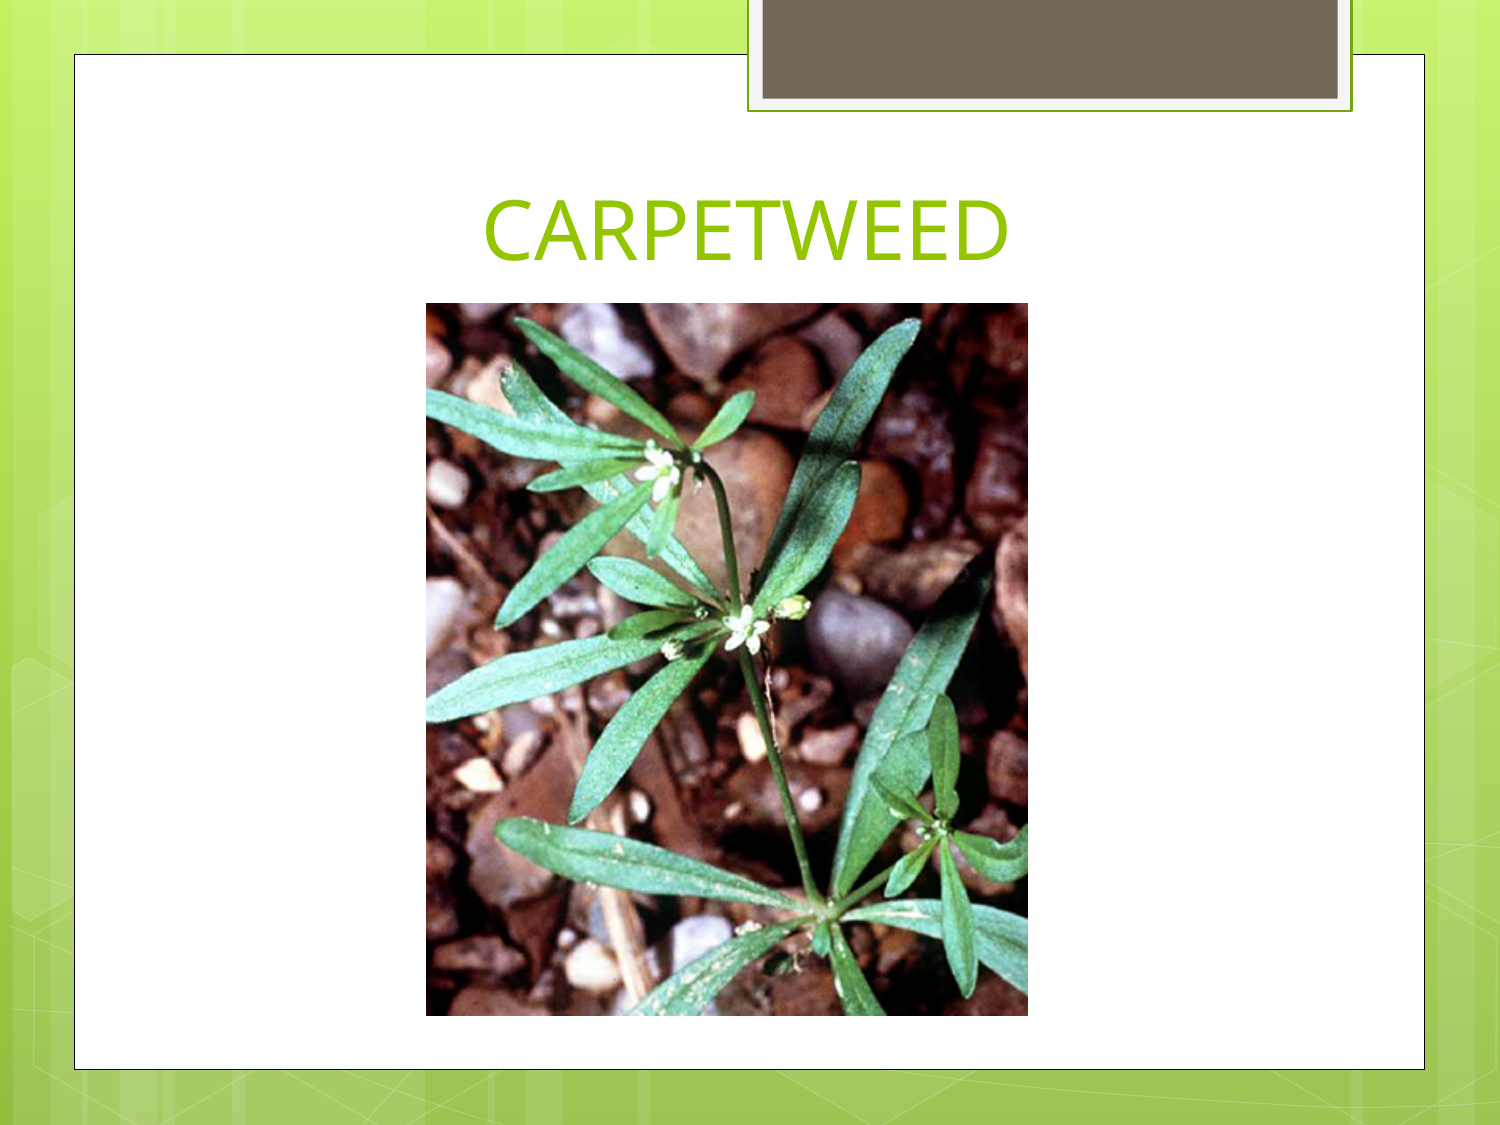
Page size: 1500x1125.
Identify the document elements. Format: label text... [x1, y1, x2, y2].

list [170, 302, 1284, 1016]
title CARPETWEED [171, 134, 1324, 285]
